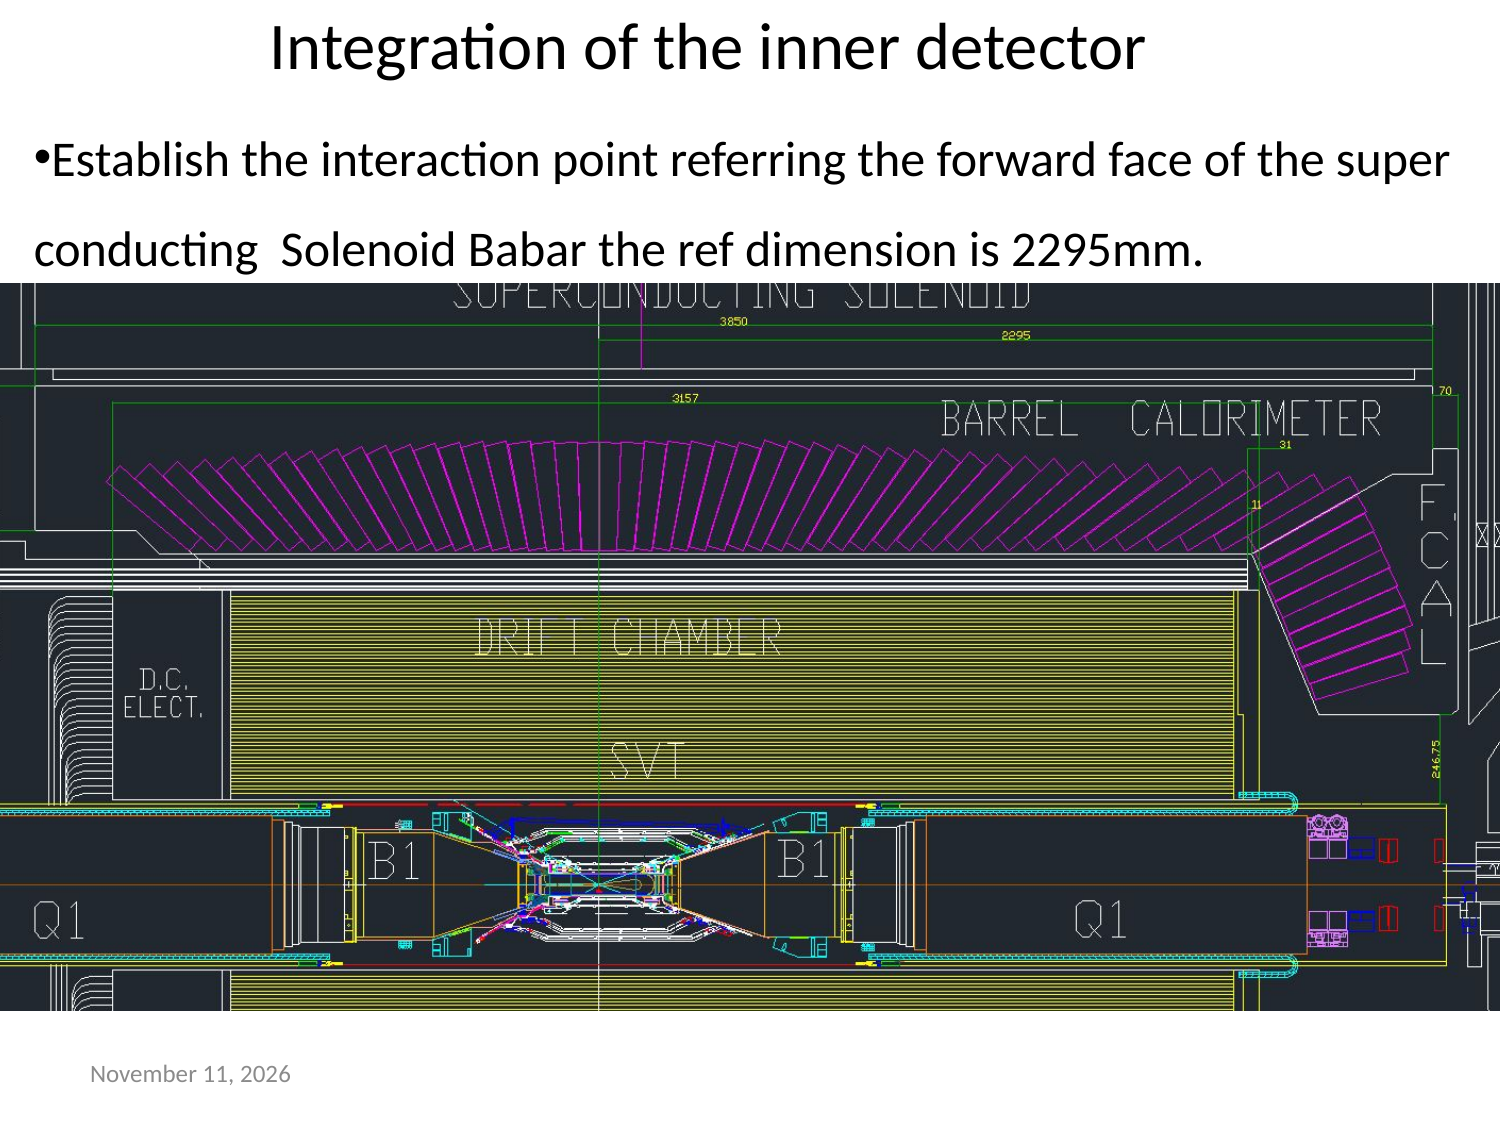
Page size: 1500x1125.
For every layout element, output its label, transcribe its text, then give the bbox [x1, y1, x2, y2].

title Integration of the inner detector [76, 0, 1341, 89]
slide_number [75, 1042, 425, 1103]
text_box Establish the interaction point referring the forward face of the super conducting Solenoid Babar the ref dimension is 2295mm. [19, 89, 1484, 281]
picture [0, 282, 1500, 1011]
